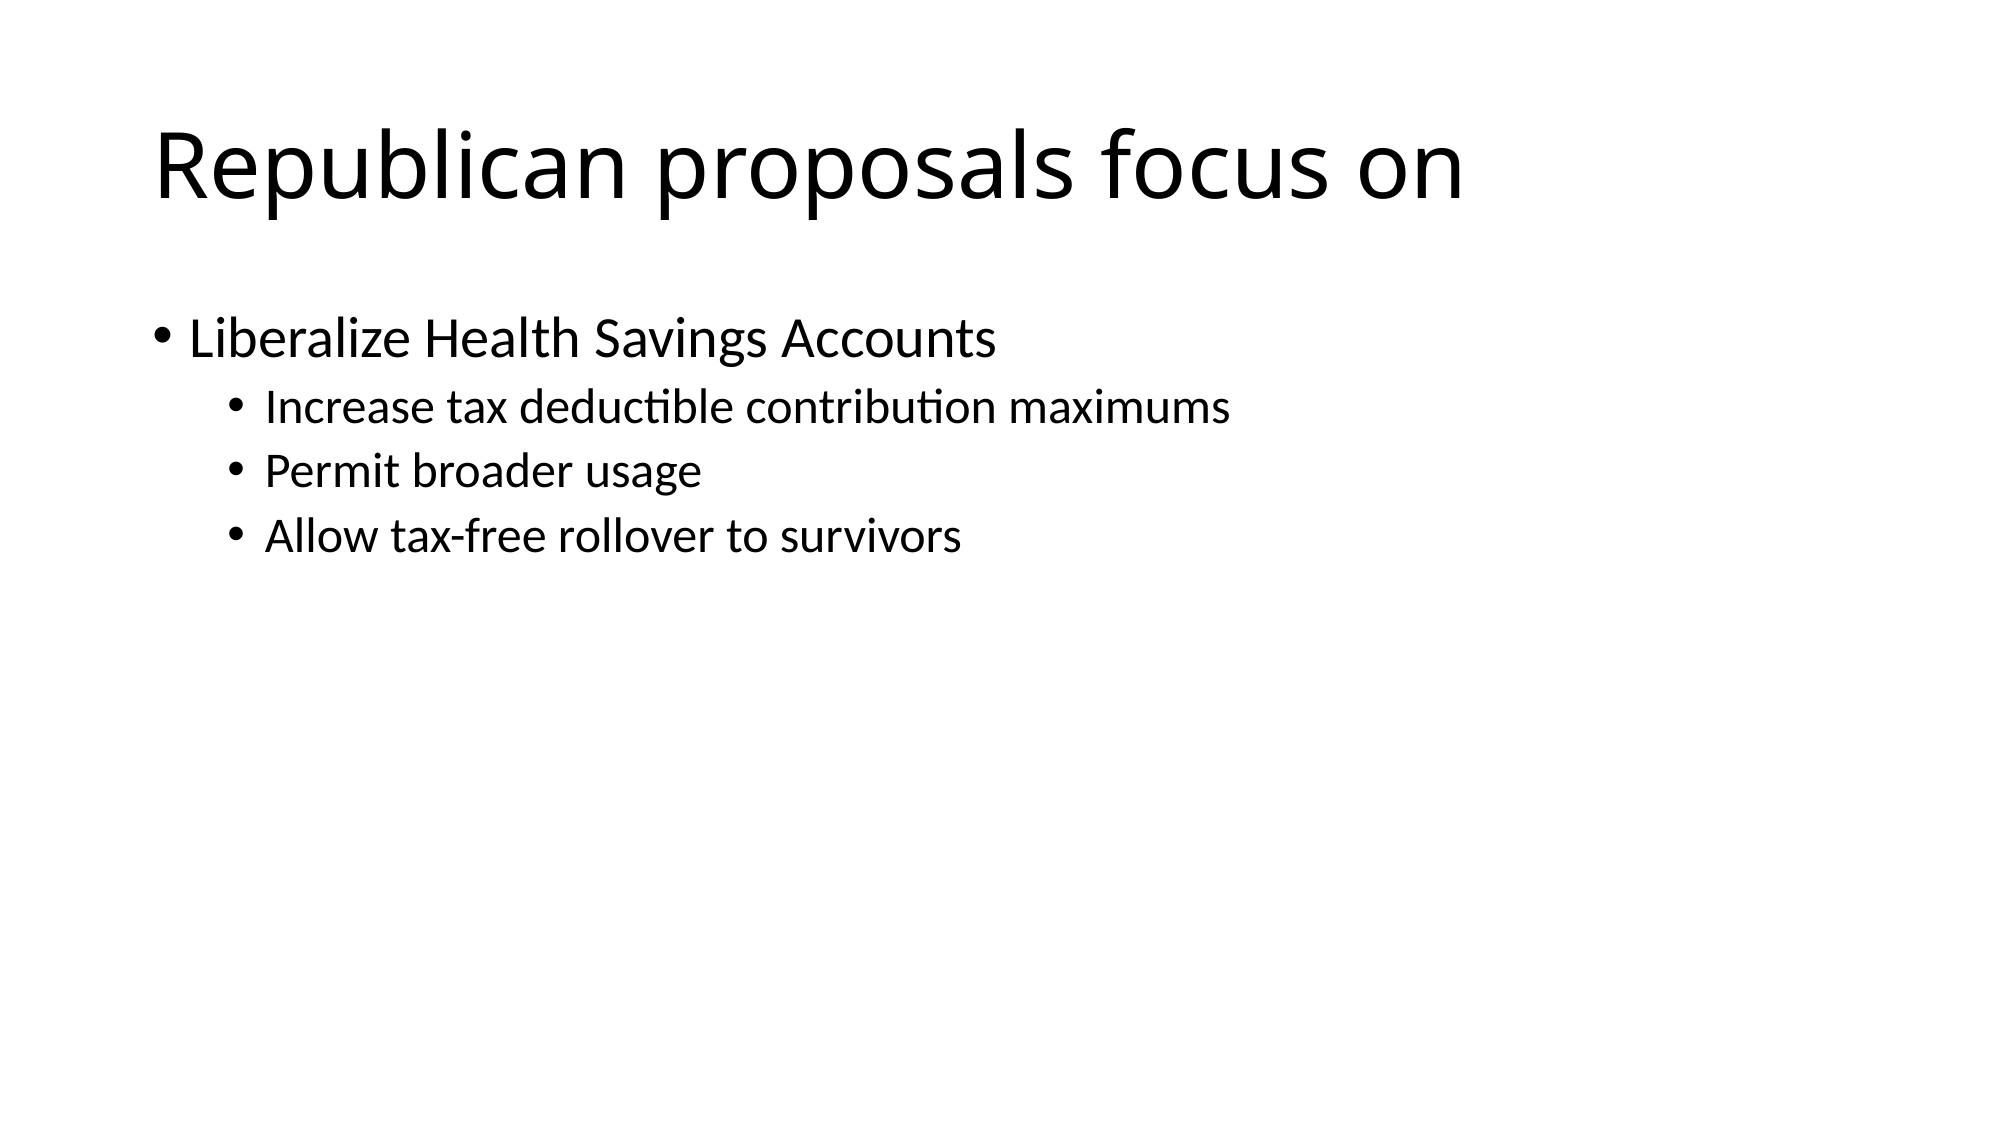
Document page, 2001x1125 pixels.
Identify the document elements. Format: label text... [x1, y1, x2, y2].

title Republican proposals focus on [137, 59, 1863, 278]
list Liberalize Health Savings Accounts Increase tax deductible contribution maximums Permit broader usage Allow tax-free rollover to survivors [137, 299, 1863, 1014]
